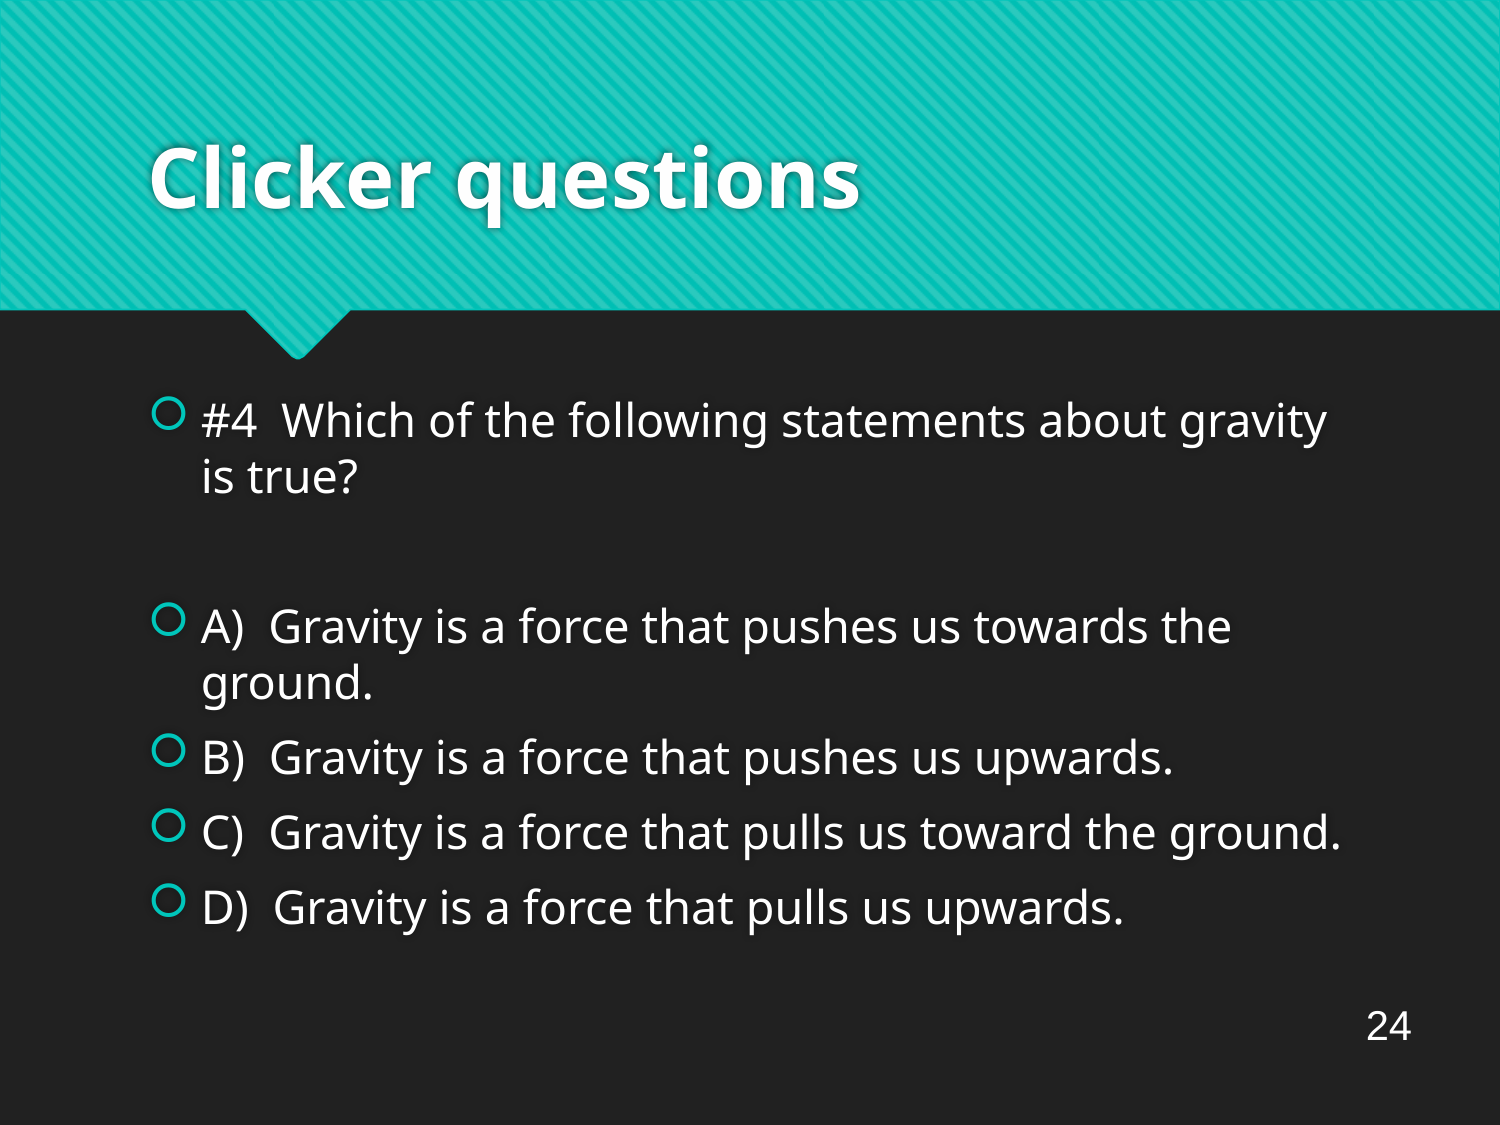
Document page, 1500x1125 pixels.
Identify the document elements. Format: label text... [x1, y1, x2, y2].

list #4 Which of the following statements about gravity is true? A) Gravity is a force that pushes us towards the ground. B) Gravity is a force that pushes us upwards. C) Gravity is a force that pulls us toward the ground. D) Gravity is a force that pulls us upwards. [132, 364, 1368, 962]
title Clicker questions [132, 73, 1368, 233]
slide_number 24 [1296, 970, 1428, 1051]
